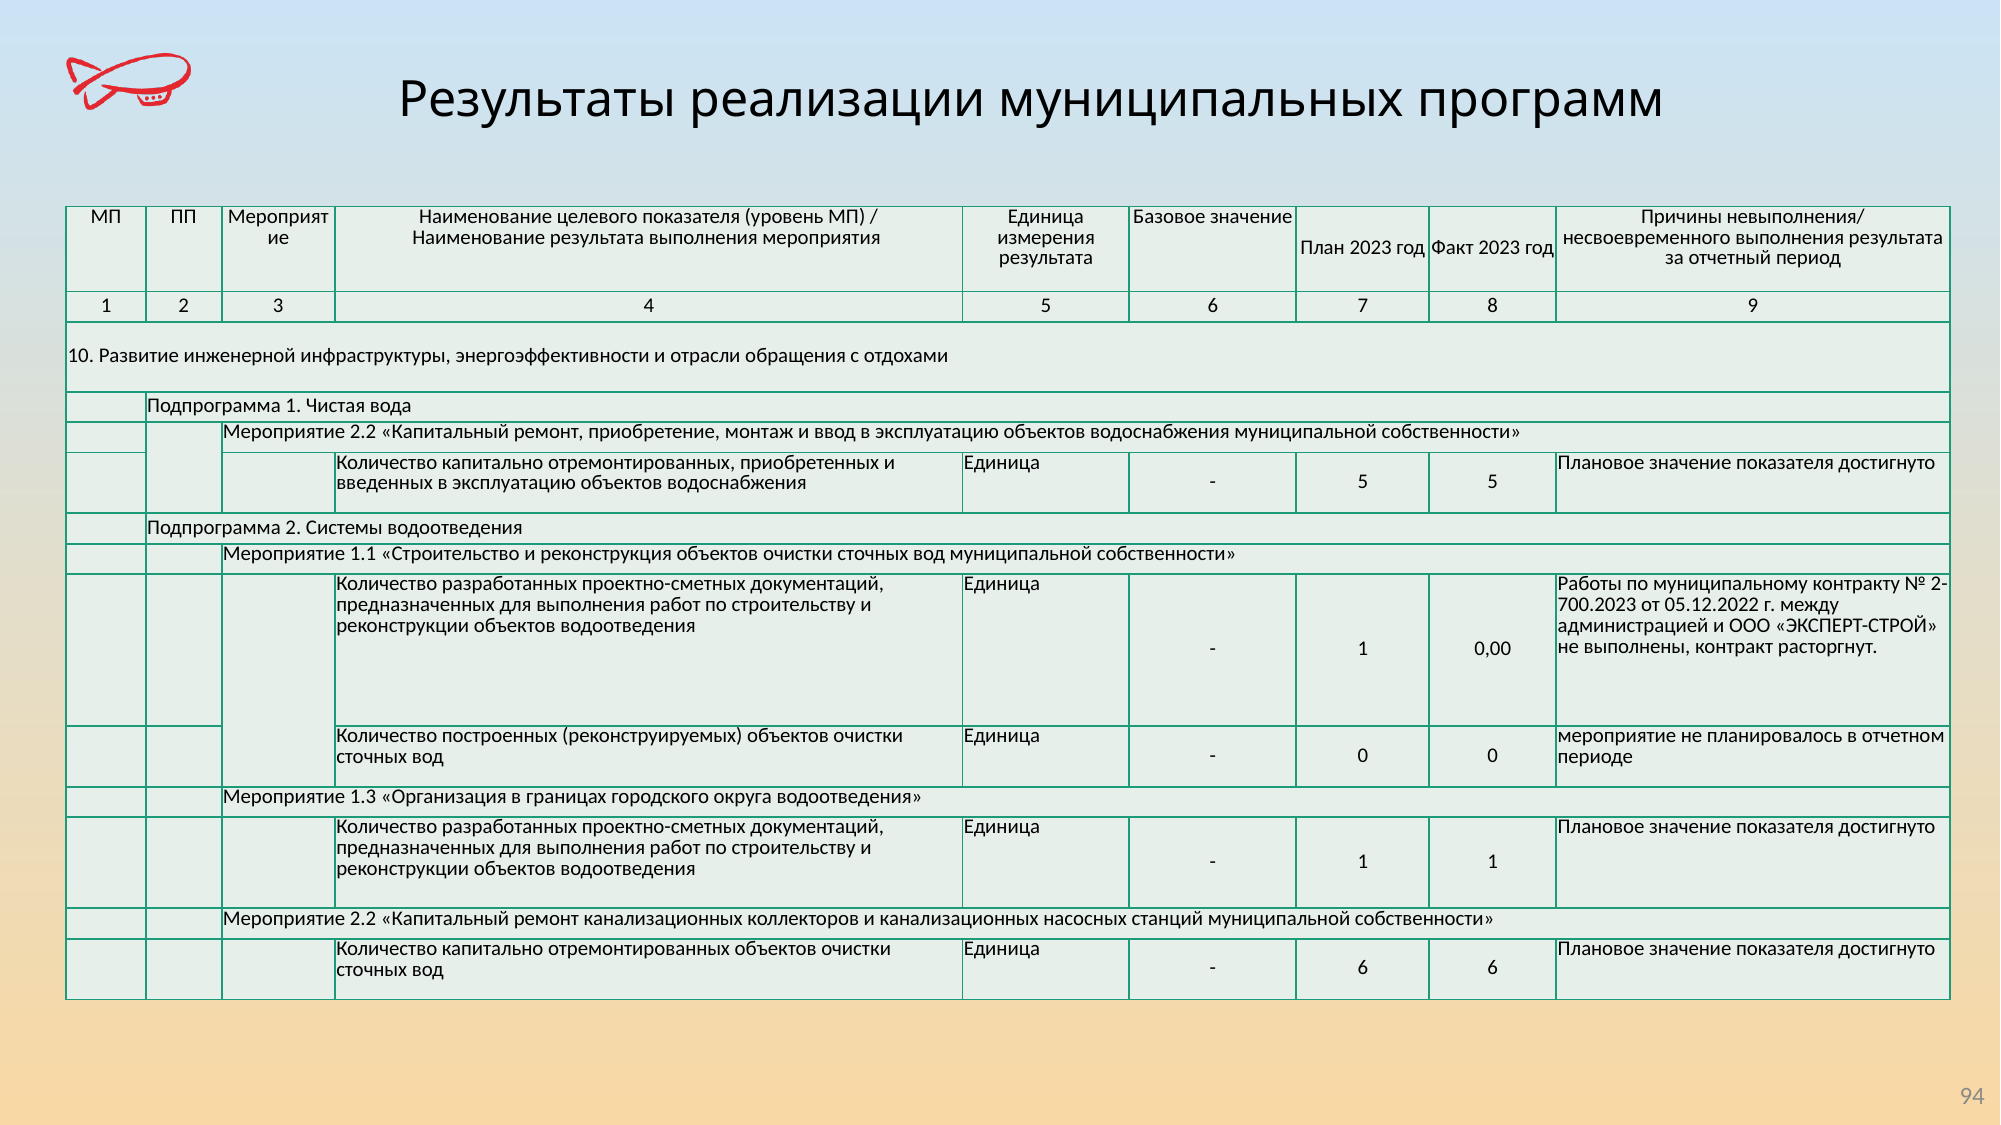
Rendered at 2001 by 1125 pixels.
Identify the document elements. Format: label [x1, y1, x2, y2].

table_cell [1557, 575, 1949, 725]
table_cell [223, 292, 334, 321]
table_cell [1130, 292, 1295, 321]
table_header [223, 207, 334, 291]
table_cell [1557, 292, 1949, 321]
table_cell [223, 575, 334, 786]
table_cell [67, 453, 145, 512]
table_cell [963, 292, 1128, 321]
table_cell [963, 453, 1128, 512]
table_cell [223, 545, 1949, 573]
table_cell [336, 727, 962, 786]
table_cell [147, 909, 221, 938]
table_cell [1130, 727, 1295, 786]
table_cell [147, 393, 1949, 421]
table_cell [336, 818, 962, 907]
table_cell [223, 788, 1949, 816]
table_cell [963, 818, 1128, 907]
table_cell [1130, 940, 1295, 999]
table_cell [1430, 940, 1555, 999]
table_cell [1430, 292, 1555, 321]
table_cell [1297, 727, 1428, 786]
table_header [1130, 207, 1295, 291]
table_cell [1557, 453, 1949, 512]
table_cell [1297, 292, 1428, 321]
table_header [1557, 207, 1949, 291]
table_cell [1130, 575, 1295, 725]
table_cell [147, 818, 221, 907]
table_header [963, 207, 1128, 291]
table_cell [963, 575, 1128, 725]
table_cell [1430, 575, 1555, 725]
table_cell [67, 940, 145, 999]
table_cell [963, 940, 1128, 999]
table_cell [1557, 818, 1949, 907]
table_cell [67, 818, 145, 907]
table_cell [67, 423, 145, 452]
slide_number [1550, 1065, 2000, 1125]
table_cell [1430, 818, 1555, 907]
table_cell [336, 940, 962, 999]
table_cell [67, 545, 145, 573]
table_header [67, 207, 145, 291]
table_cell [336, 292, 962, 321]
table_cell [147, 514, 1949, 543]
table_cell [67, 514, 145, 543]
table_cell [963, 727, 1128, 786]
table_cell [336, 575, 962, 725]
table_cell [67, 575, 145, 725]
table_cell [147, 940, 221, 999]
table_cell [1297, 575, 1428, 725]
table_cell [147, 575, 221, 725]
table_cell [147, 423, 221, 512]
table_cell [147, 292, 221, 321]
table_cell [336, 453, 962, 512]
table_header [147, 207, 221, 291]
table_cell [223, 423, 1949, 452]
table_cell [147, 727, 221, 786]
table_cell [67, 292, 145, 321]
table_header [1297, 207, 1428, 291]
table_cell [1297, 818, 1428, 907]
table_cell [1430, 727, 1555, 786]
table_cell [1557, 727, 1949, 786]
table_cell [1297, 453, 1428, 512]
table_cell [67, 788, 145, 816]
table_header [1430, 207, 1555, 291]
picture [66, 53, 191, 110]
table_cell [1130, 818, 1295, 907]
table_cell [67, 323, 1949, 391]
table_cell [223, 453, 334, 512]
table_cell [67, 727, 145, 786]
table_cell [147, 545, 221, 573]
table_cell [67, 393, 145, 421]
title [113, 85, 1950, 175]
table_cell [1297, 940, 1428, 999]
table_cell [1130, 453, 1295, 512]
table_header [336, 207, 962, 291]
table_cell [1557, 940, 1949, 999]
table_cell [223, 909, 1949, 938]
table_cell [67, 909, 145, 938]
table_cell [223, 818, 334, 907]
table_cell [223, 940, 334, 999]
table_cell [147, 788, 221, 816]
table_cell [1430, 453, 1555, 512]
